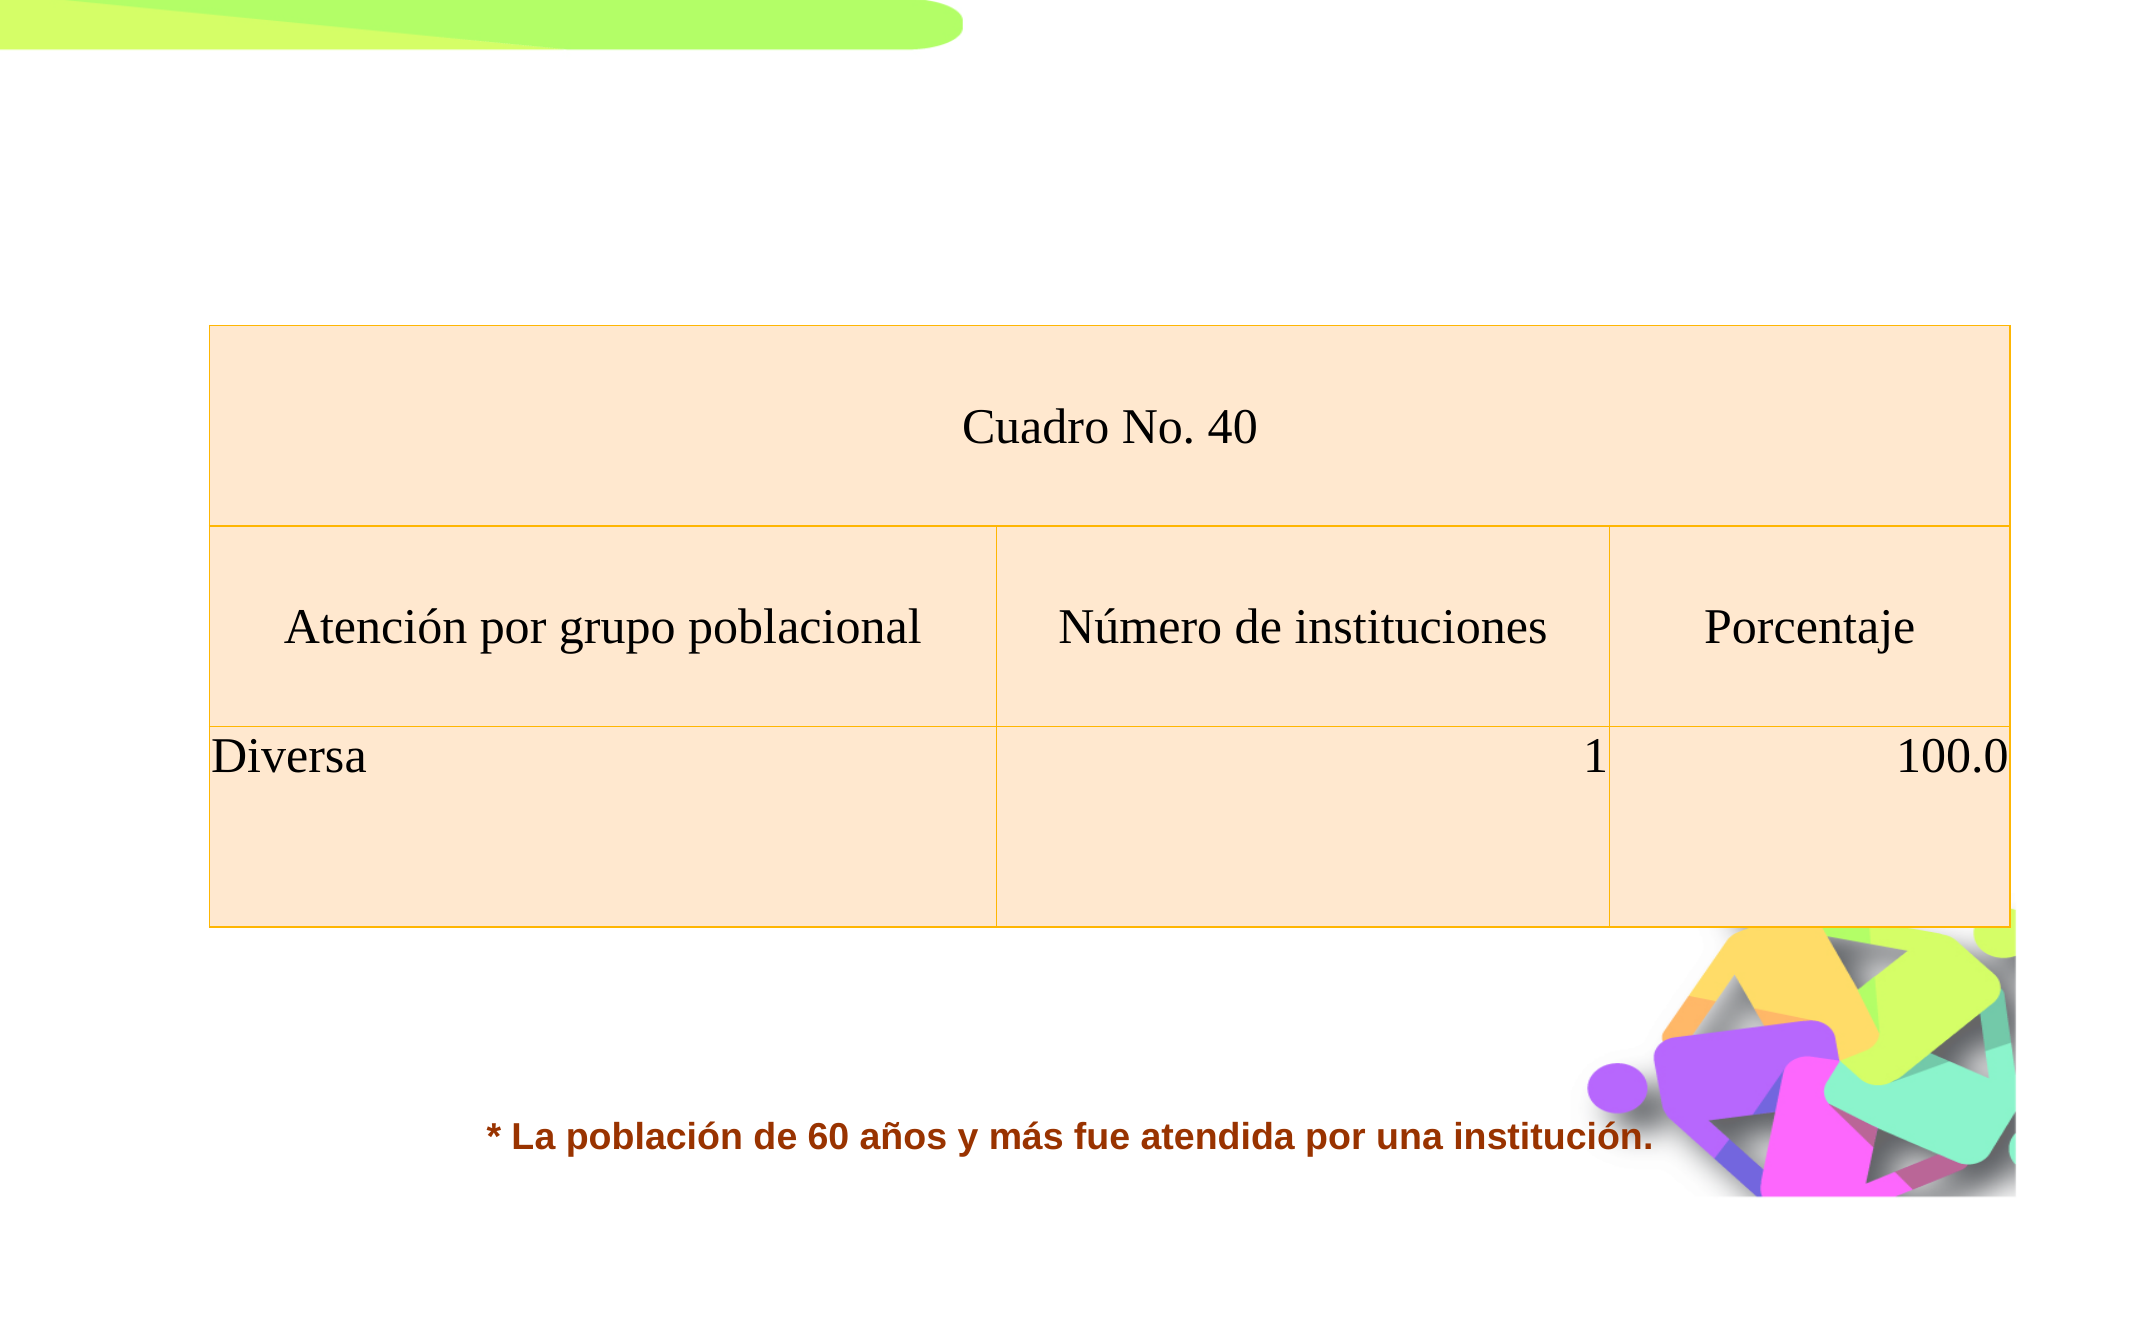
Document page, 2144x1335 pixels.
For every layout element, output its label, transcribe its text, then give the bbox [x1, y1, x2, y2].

table_cell Porcentaje [1610, 527, 2009, 726]
table_cell Número de instituciones [997, 527, 1609, 726]
text_box * La población de 60 años y más fue atendida por una institución. [471, 1104, 1748, 1165]
table_cell Diversa [210, 727, 996, 926]
table_cell Atención por grupo poblacional [210, 527, 996, 726]
table_cell 1 [997, 727, 1609, 926]
table_header Cuadro No. 40 [210, 326, 2009, 525]
table_cell 100.0 [1610, 727, 2009, 926]
